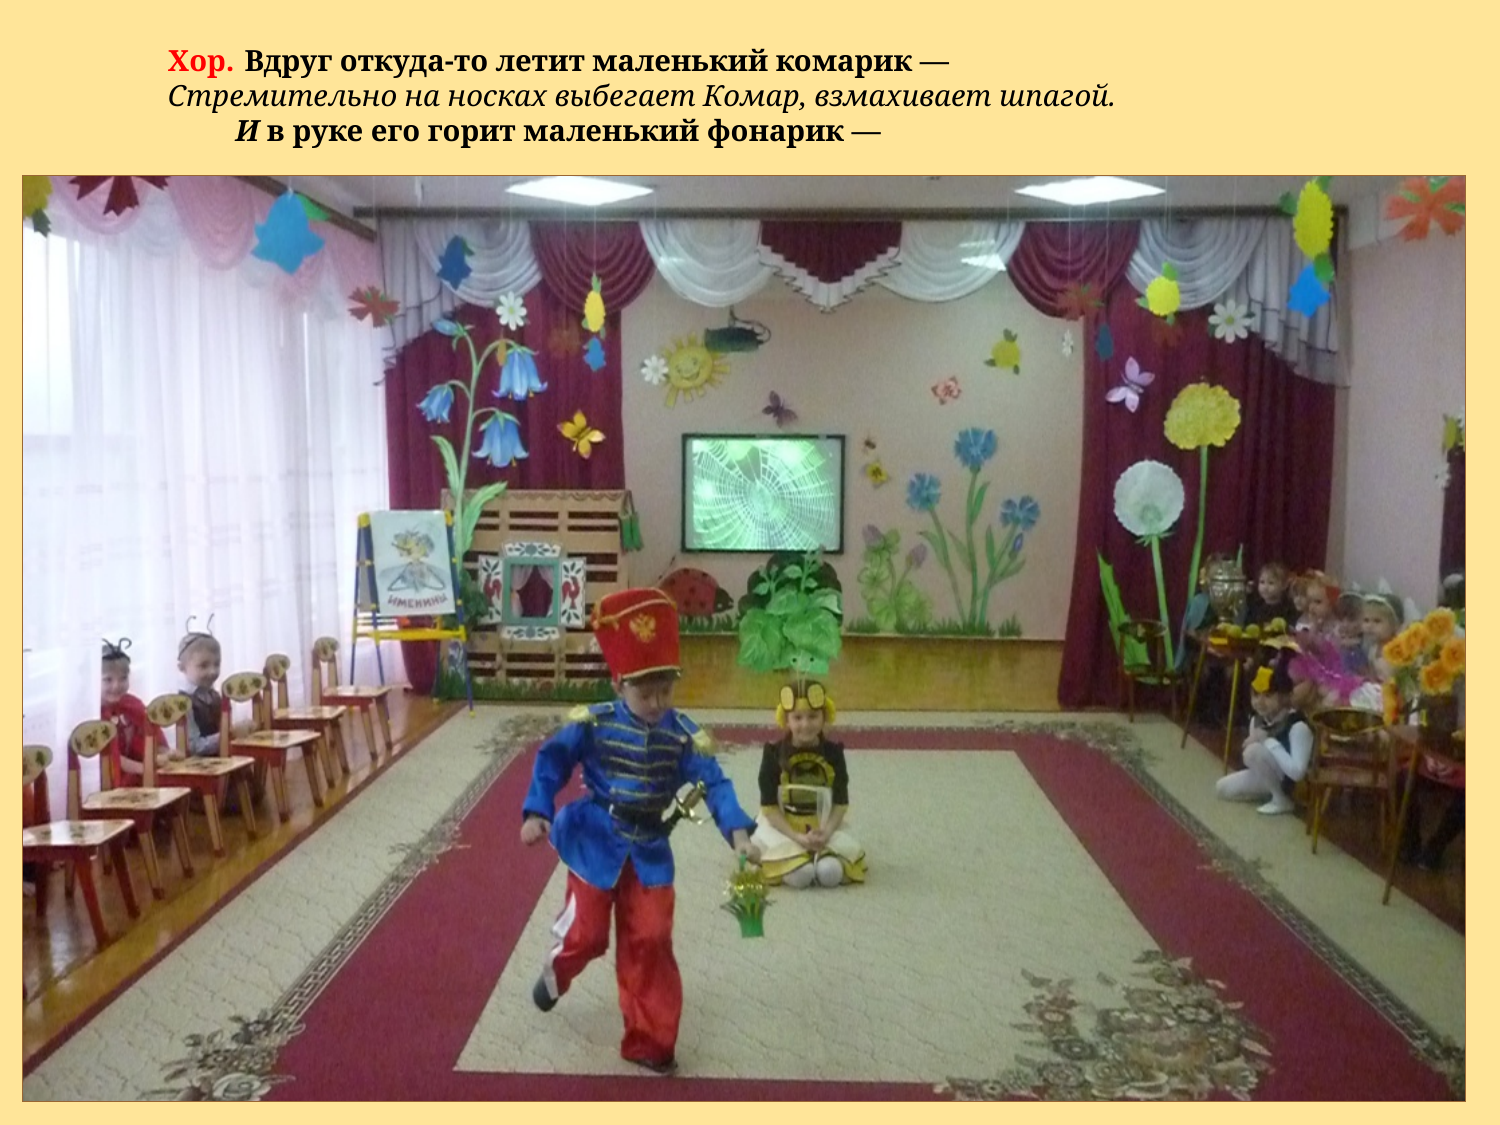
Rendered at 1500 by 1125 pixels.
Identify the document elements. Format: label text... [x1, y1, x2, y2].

picture [21, 175, 1466, 1102]
text_box Хор. Вдруг откуда-то летит маленький комарик — Стремительно на носках выбегает Комар, взмахивает шпагой. И в руке его горит маленький фонарик — [35, 35, 1219, 155]
